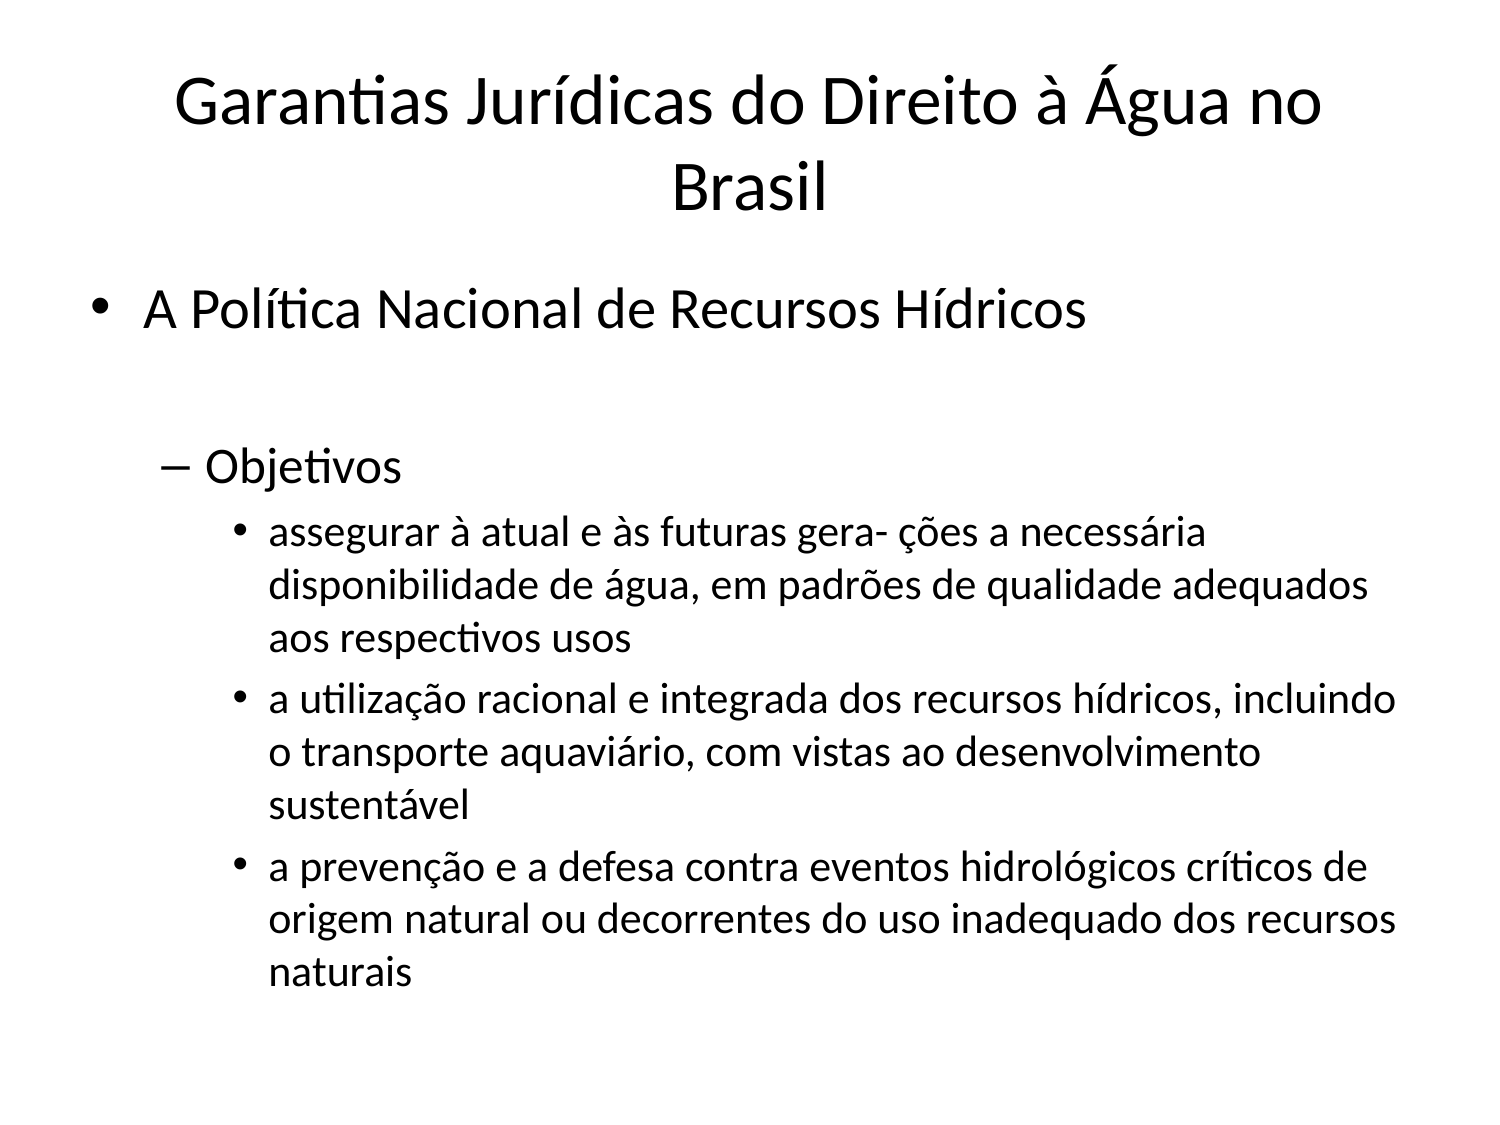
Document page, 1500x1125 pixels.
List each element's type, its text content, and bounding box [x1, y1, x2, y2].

list A Política Nacional de Recursos Hídricos Objetivos assegurar à atual e às futuras gera- ções a necessária disponibilidade de água, em padrões de qualidade adequados aos respectivos usos a utilização racional e integrada dos recursos hídricos, incluindo o transporte aquaviário, com vistas ao desenvolvimento sustentável a prevenção e a defesa contra eventos hidrológicos críticos de origem natural ou decorrentes do uso inadequado dos recursos naturais [75, 262, 1425, 1005]
title Garantias Jurídicas do Direito à Água no Brasil [75, 45, 1425, 233]
text_box [500, 371, 730, 634]
